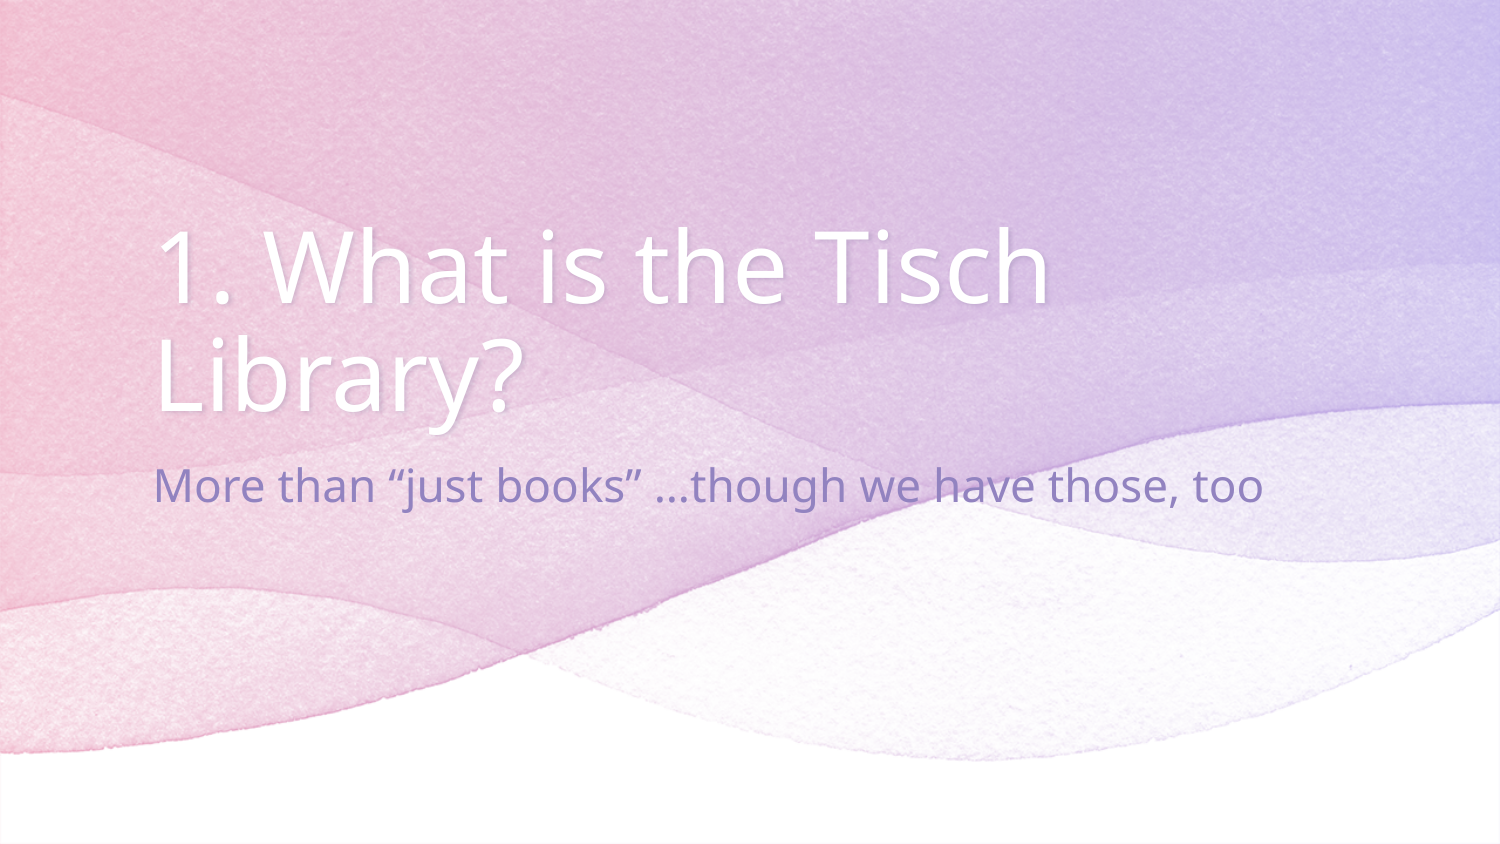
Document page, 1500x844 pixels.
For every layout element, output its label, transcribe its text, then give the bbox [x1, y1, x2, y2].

title 1. What is the Tisch Library? [152, 337, 1348, 434]
picture [0, 0, 1500, 844]
subtitle More than “just books” …though we have those, too [152, 448, 1348, 507]
